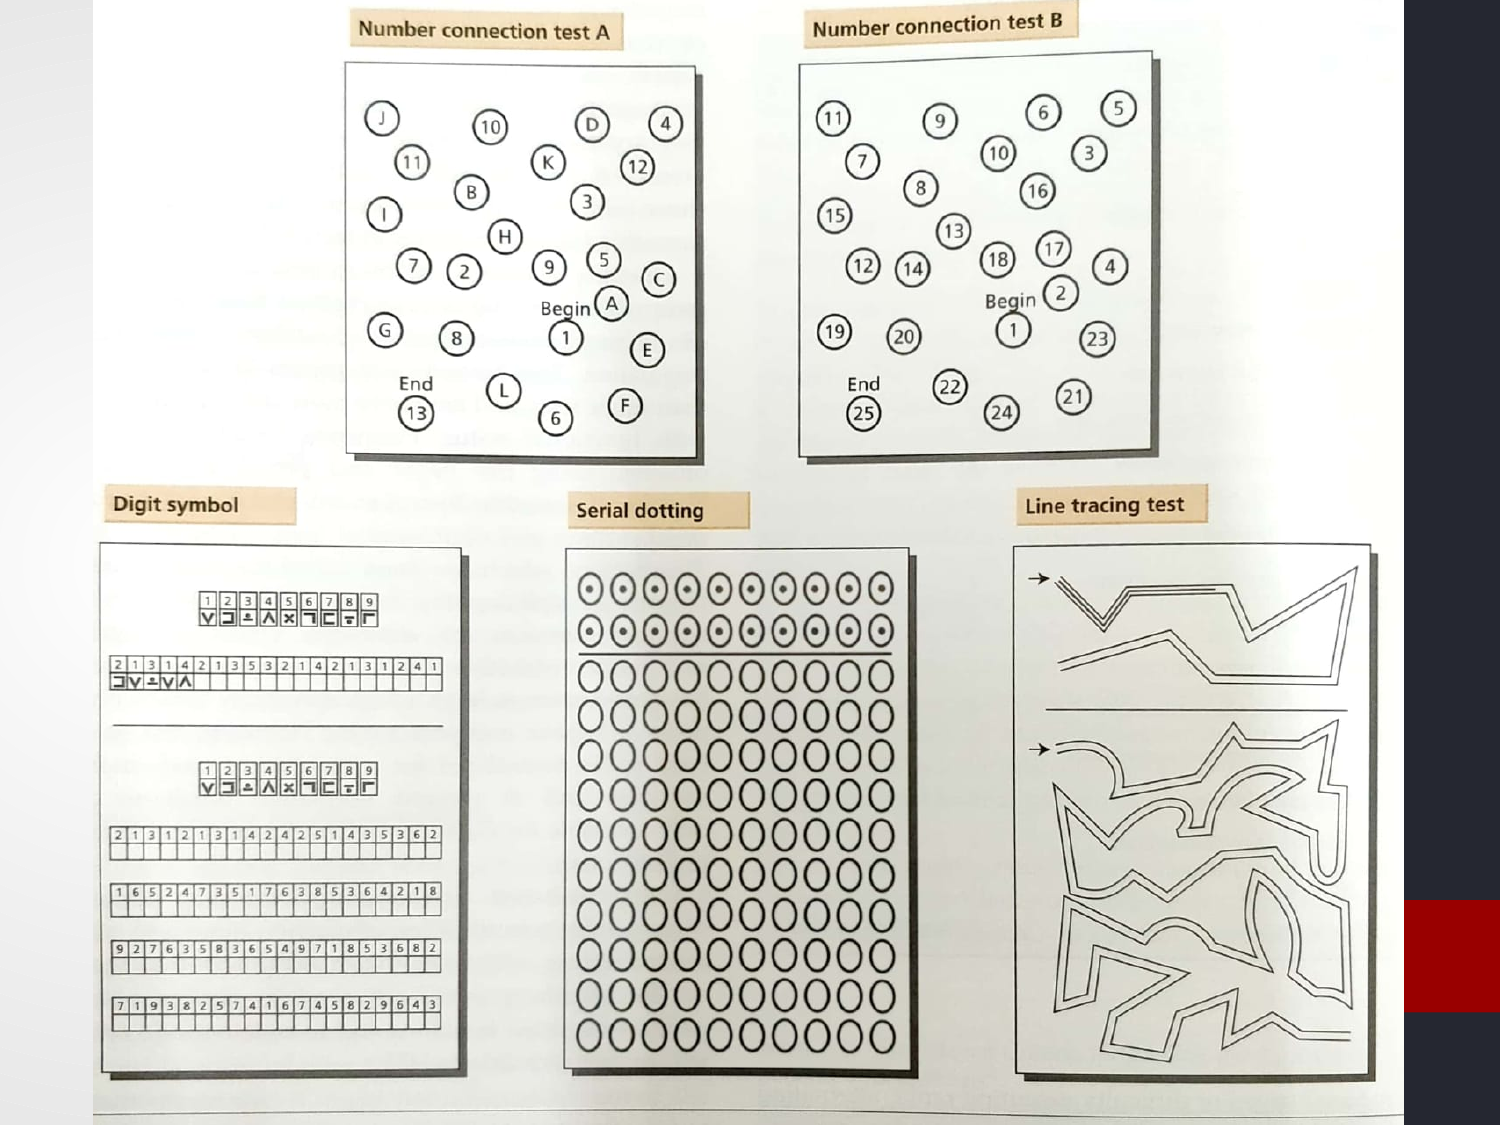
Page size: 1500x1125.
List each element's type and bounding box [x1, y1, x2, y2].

picture [93, 0, 1404, 1125]
